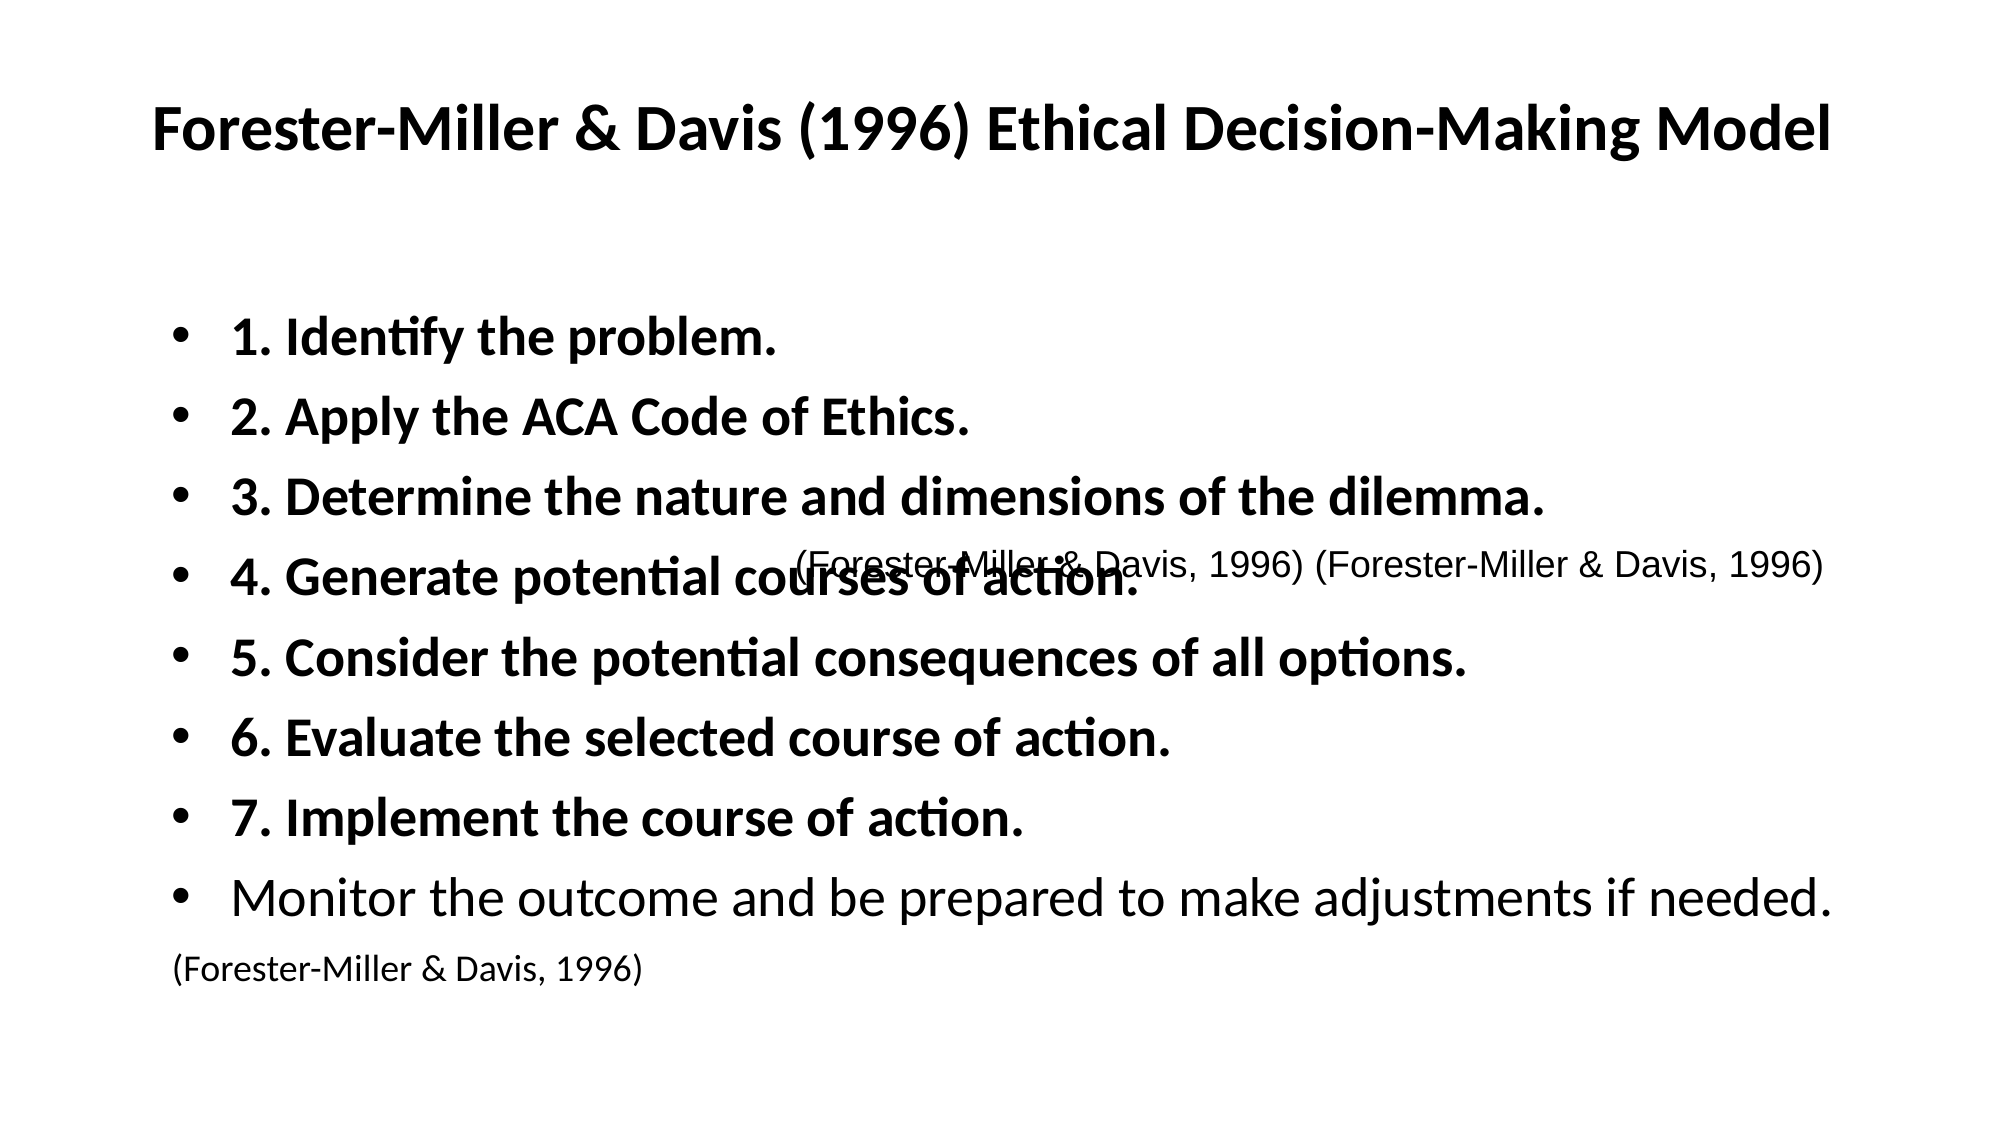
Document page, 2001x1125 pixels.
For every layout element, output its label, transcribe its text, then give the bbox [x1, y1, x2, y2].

title Forester-Miller & Davis (1996) Ethical Decision-Making Model [137, 59, 1863, 278]
list 1. Identify the problem. 2. Apply the ACA Code of Ethics. 3. Determine the nature and dimensions of the dilemma. 4. Generate potential courses of action. 5. Consider the potential consequences of all options. 6. Evaluate the selected course of action. 7. Implement the course of action. Monitor the outcome and be prepared to make adjustments if needed. (Forester-Miller & Davis, 1996) [137, 299, 1863, 1014]
text_box (Forester-Miller & Davis, 1996) (Forester-Miller & Davis, 1996) [686, 532, 1840, 637]
